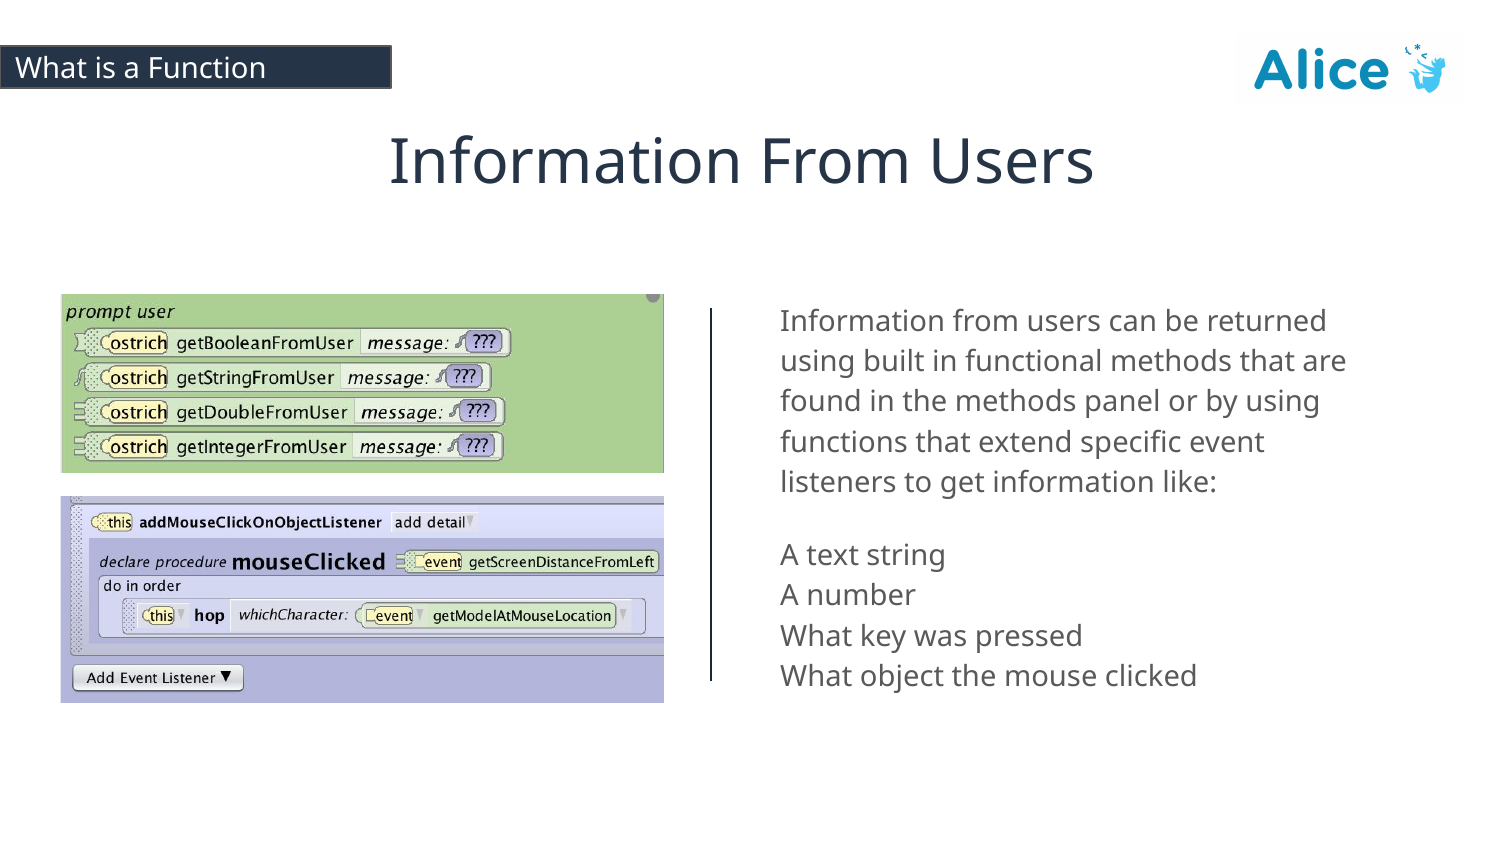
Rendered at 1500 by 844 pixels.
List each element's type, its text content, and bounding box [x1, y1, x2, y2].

picture [1235, 33, 1464, 105]
title Information From Users [44, 111, 1442, 206]
title What is a Function [0, 45, 467, 88]
picture [60, 495, 665, 703]
list Information from users can be returned using built in functional methods that are found in the methods panel or by using functions that extend specific event listeners to get information like: A text string A number What key was pressed What object the mouse clicked [765, 239, 1396, 750]
picture [60, 293, 665, 474]
